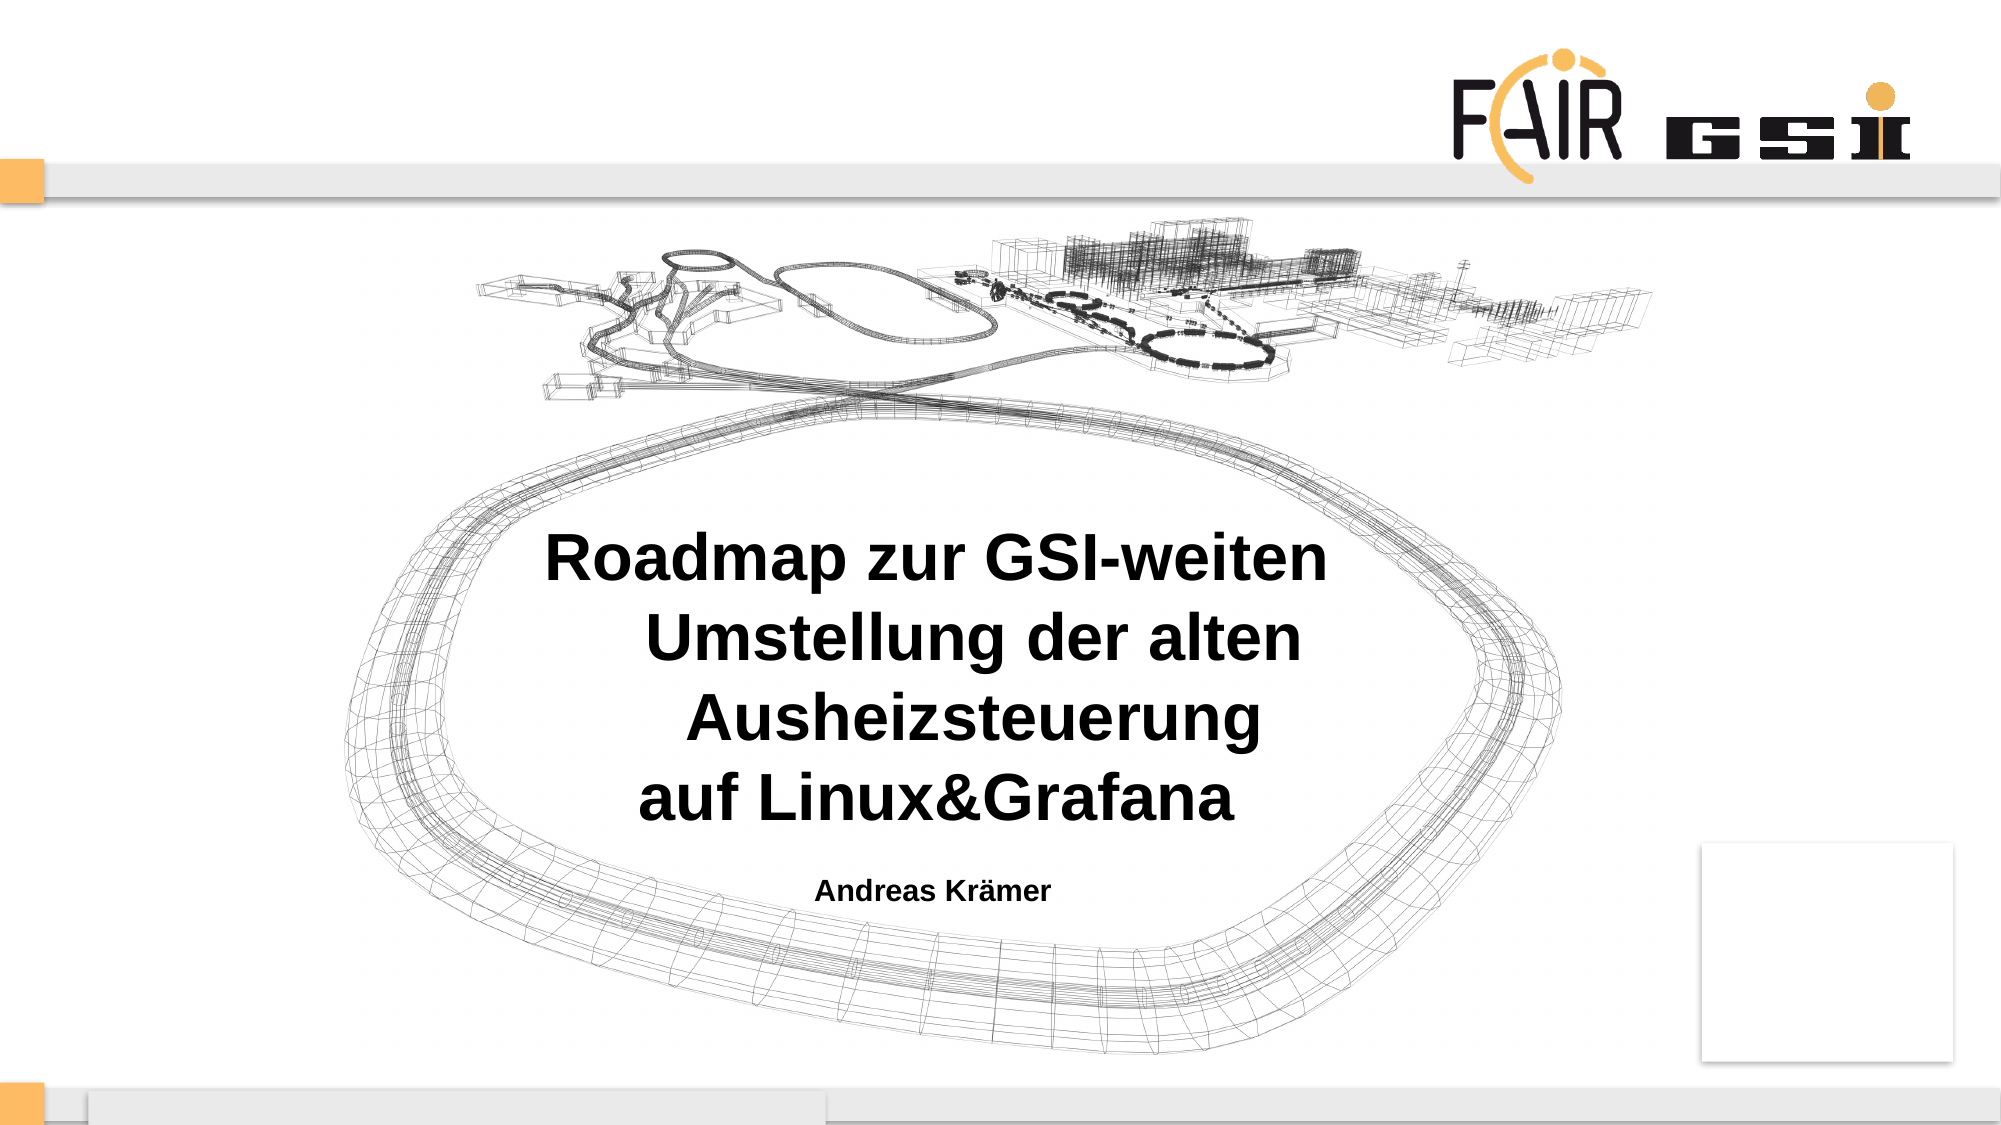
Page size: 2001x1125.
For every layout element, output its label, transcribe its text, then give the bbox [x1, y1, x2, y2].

picture [328, 213, 1663, 1062]
picture [1664, 79, 1912, 162]
picture [1452, 45, 1623, 187]
text_box Roadmap zur GSI-weiten Umstellung der alten Ausheizsteuerung auf Linux&Grafana Andreas Krämer [372, 506, 1502, 915]
